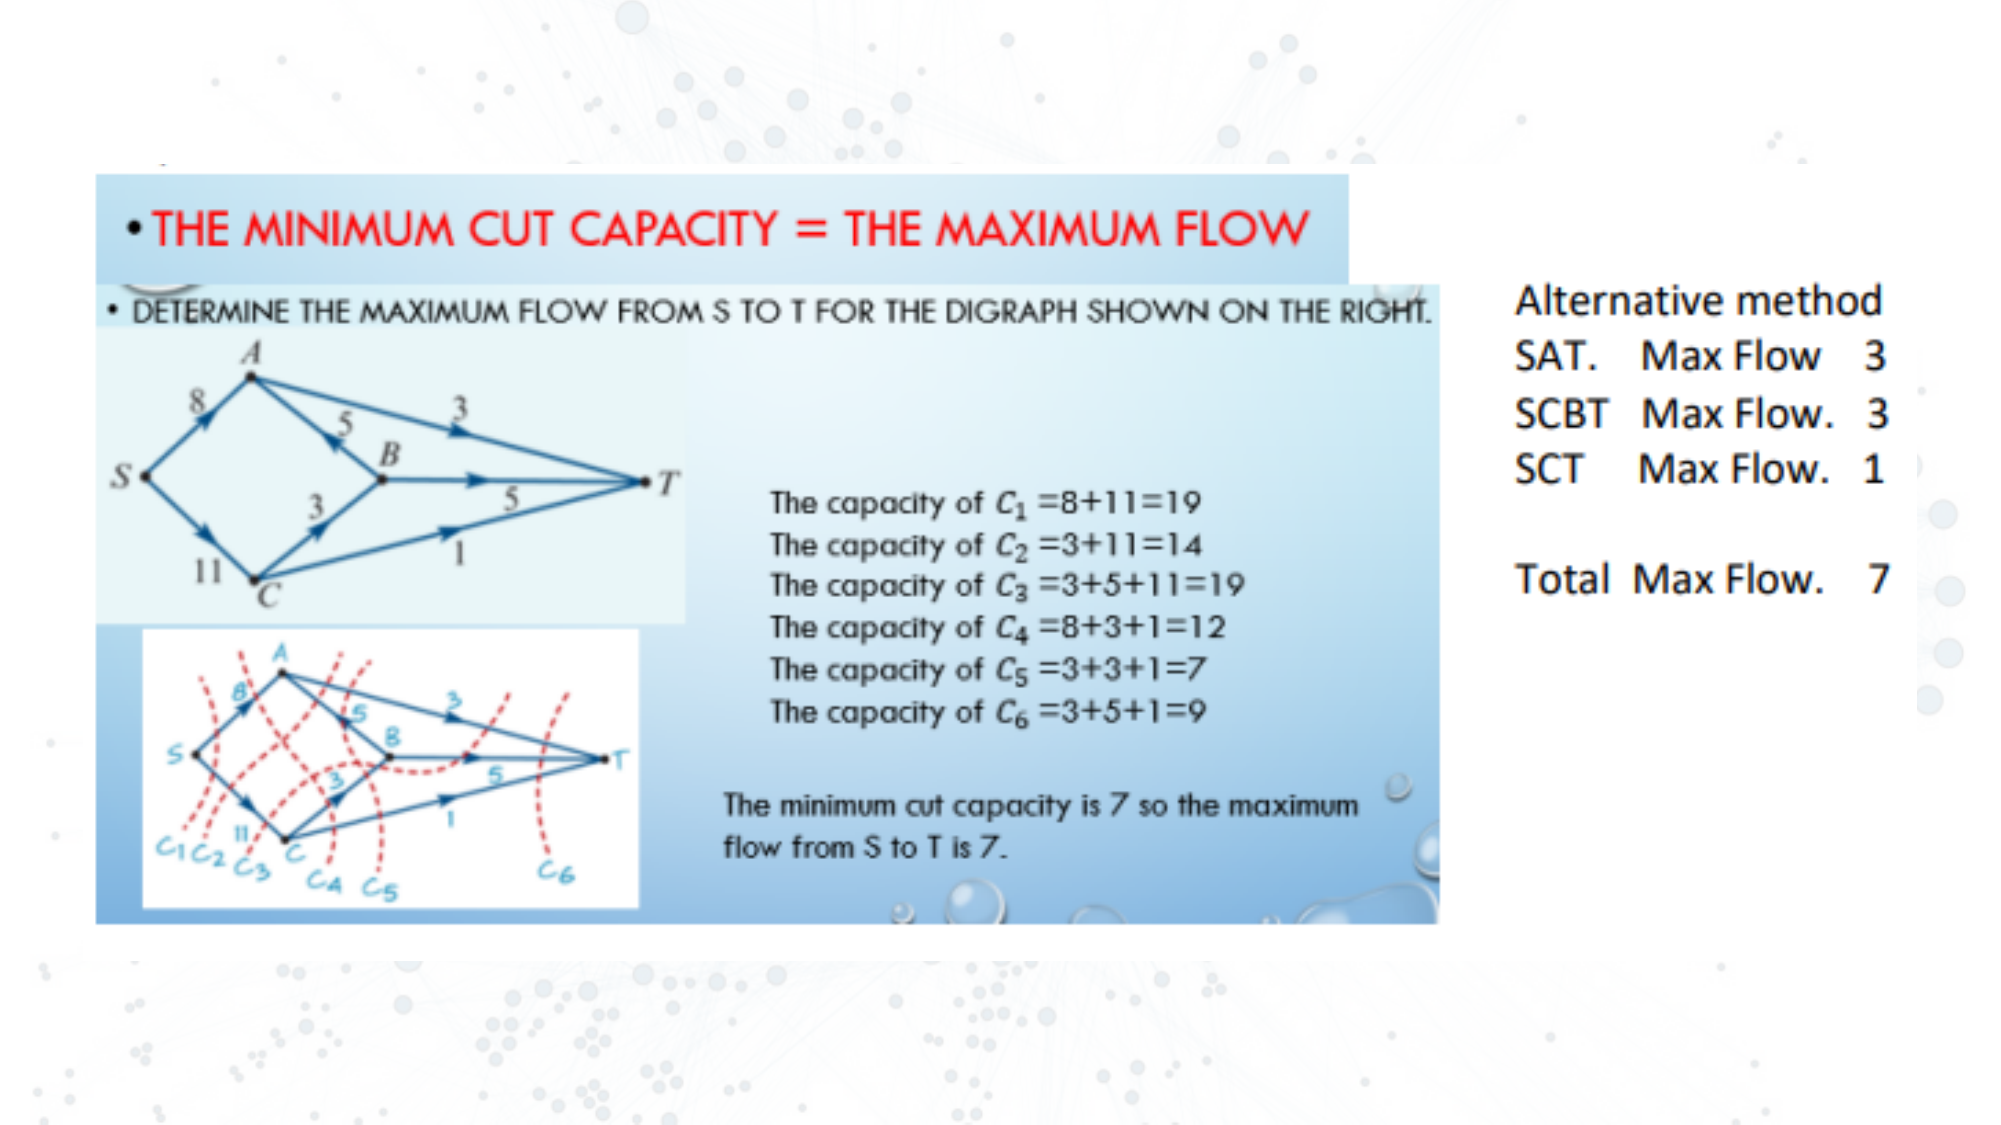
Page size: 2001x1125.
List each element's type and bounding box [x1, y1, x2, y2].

picture [83, 164, 1917, 961]
